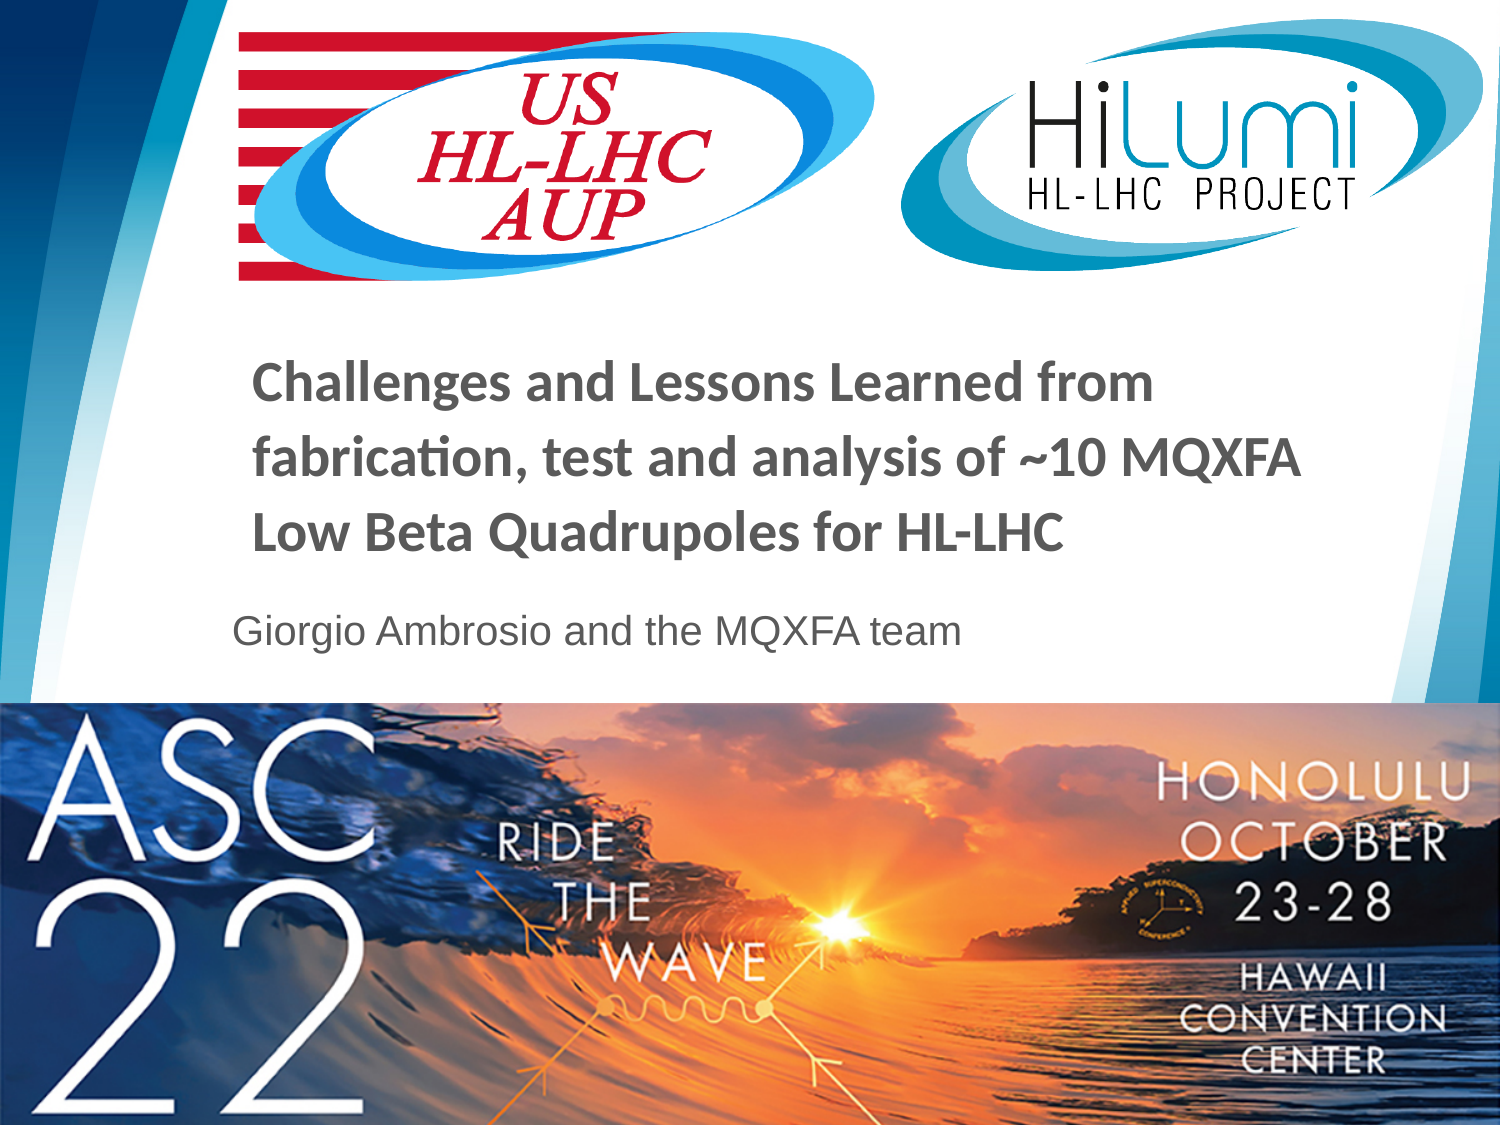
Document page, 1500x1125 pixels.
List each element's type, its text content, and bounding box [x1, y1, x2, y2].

subtitle Giorgio Ambrosio and the MQXFA team [231, 603, 1295, 701]
picture [0, 0, 1500, 1125]
title Challenges and Lessons Learned from fabrication, test and analysis of ~10 MQXFA Low Beta Quadrupoles for HL-LHC [231, 338, 1324, 578]
